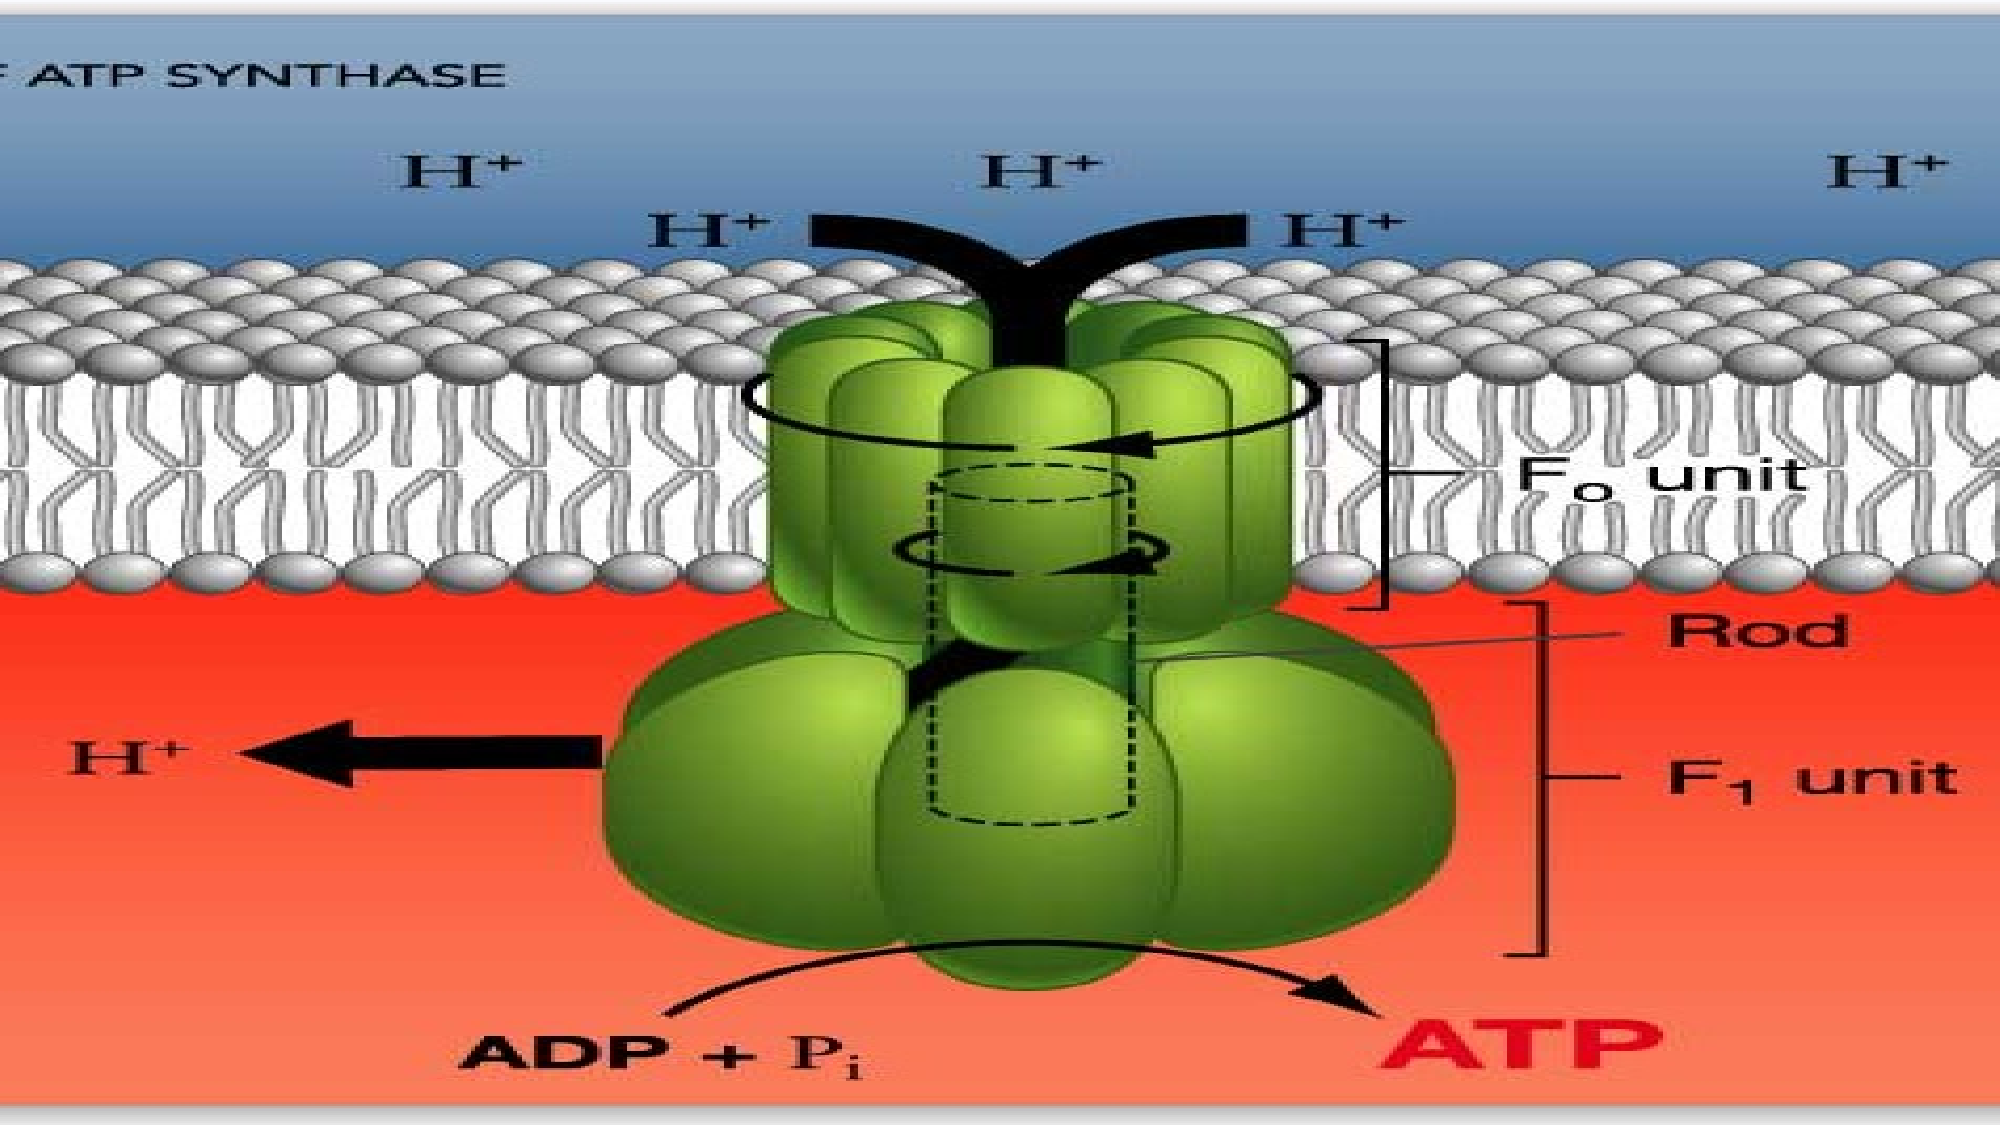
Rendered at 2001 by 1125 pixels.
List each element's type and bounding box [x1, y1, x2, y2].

list [0, 0, 2000, 1125]
